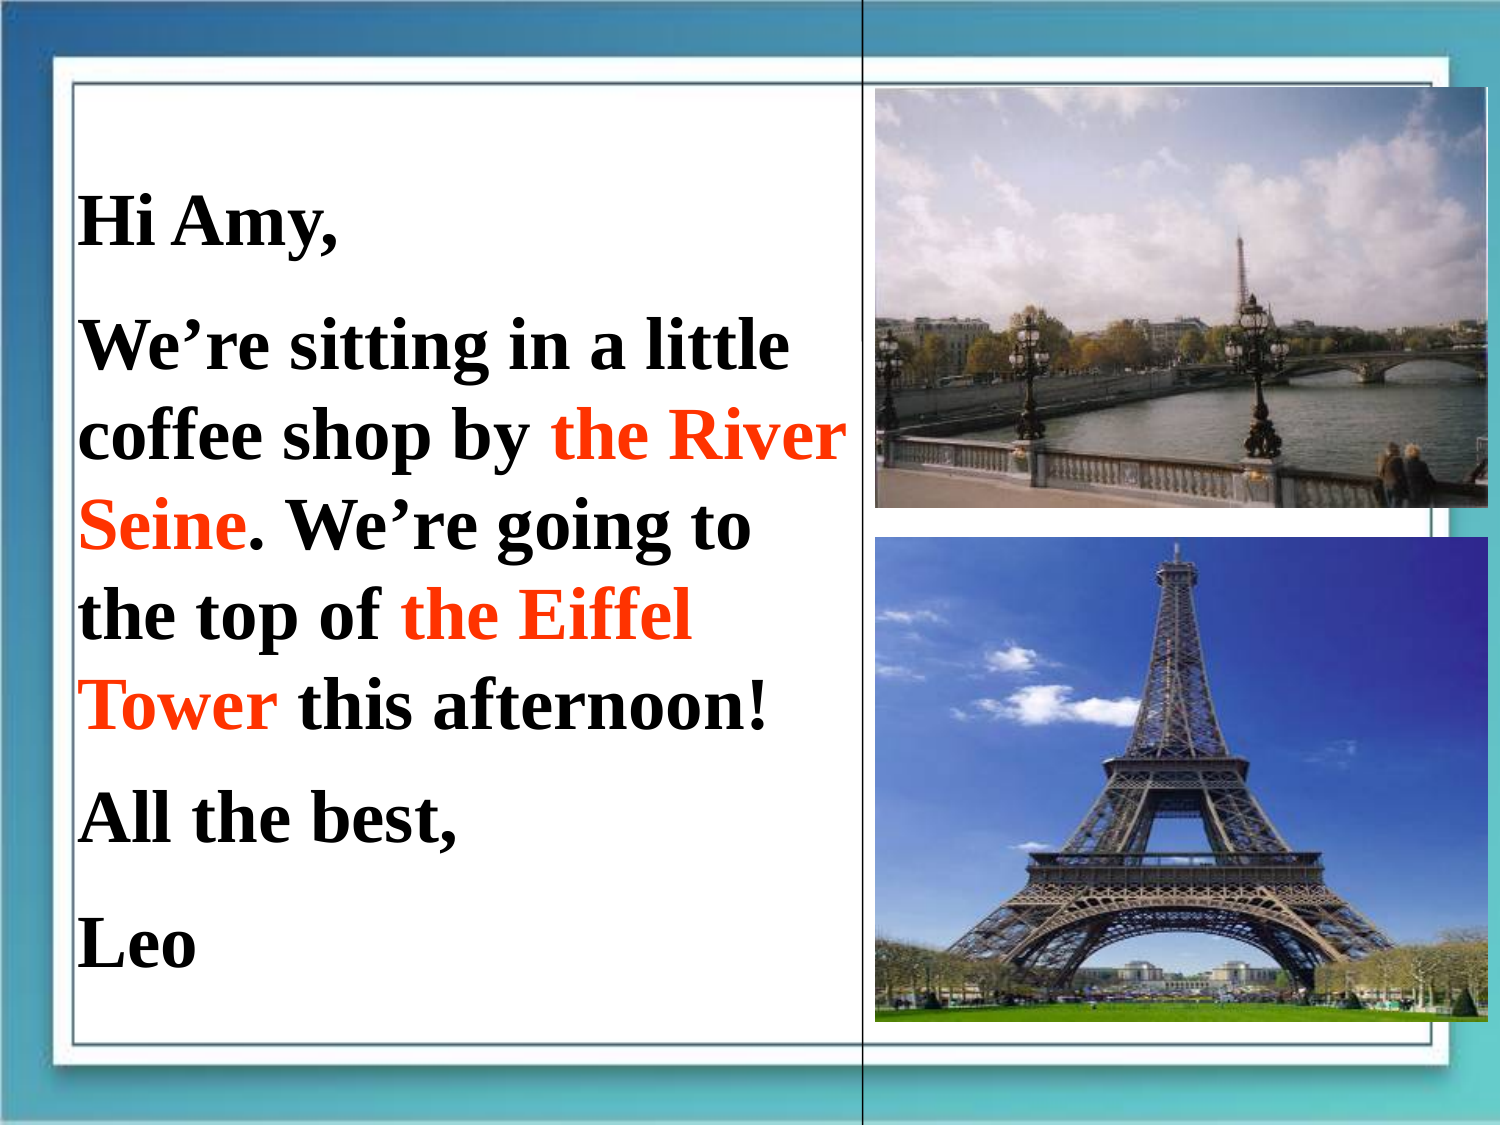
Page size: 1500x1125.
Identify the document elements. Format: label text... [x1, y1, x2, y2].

picture [0, 0, 862, 1125]
picture [863, 0, 1500, 1125]
text_box Hi Amy, We’re sitting in a little coffee shop by the River Seine. We’re going to the top of the Eiffel Tower this afternoon! All the best, Leo [62, 162, 875, 990]
